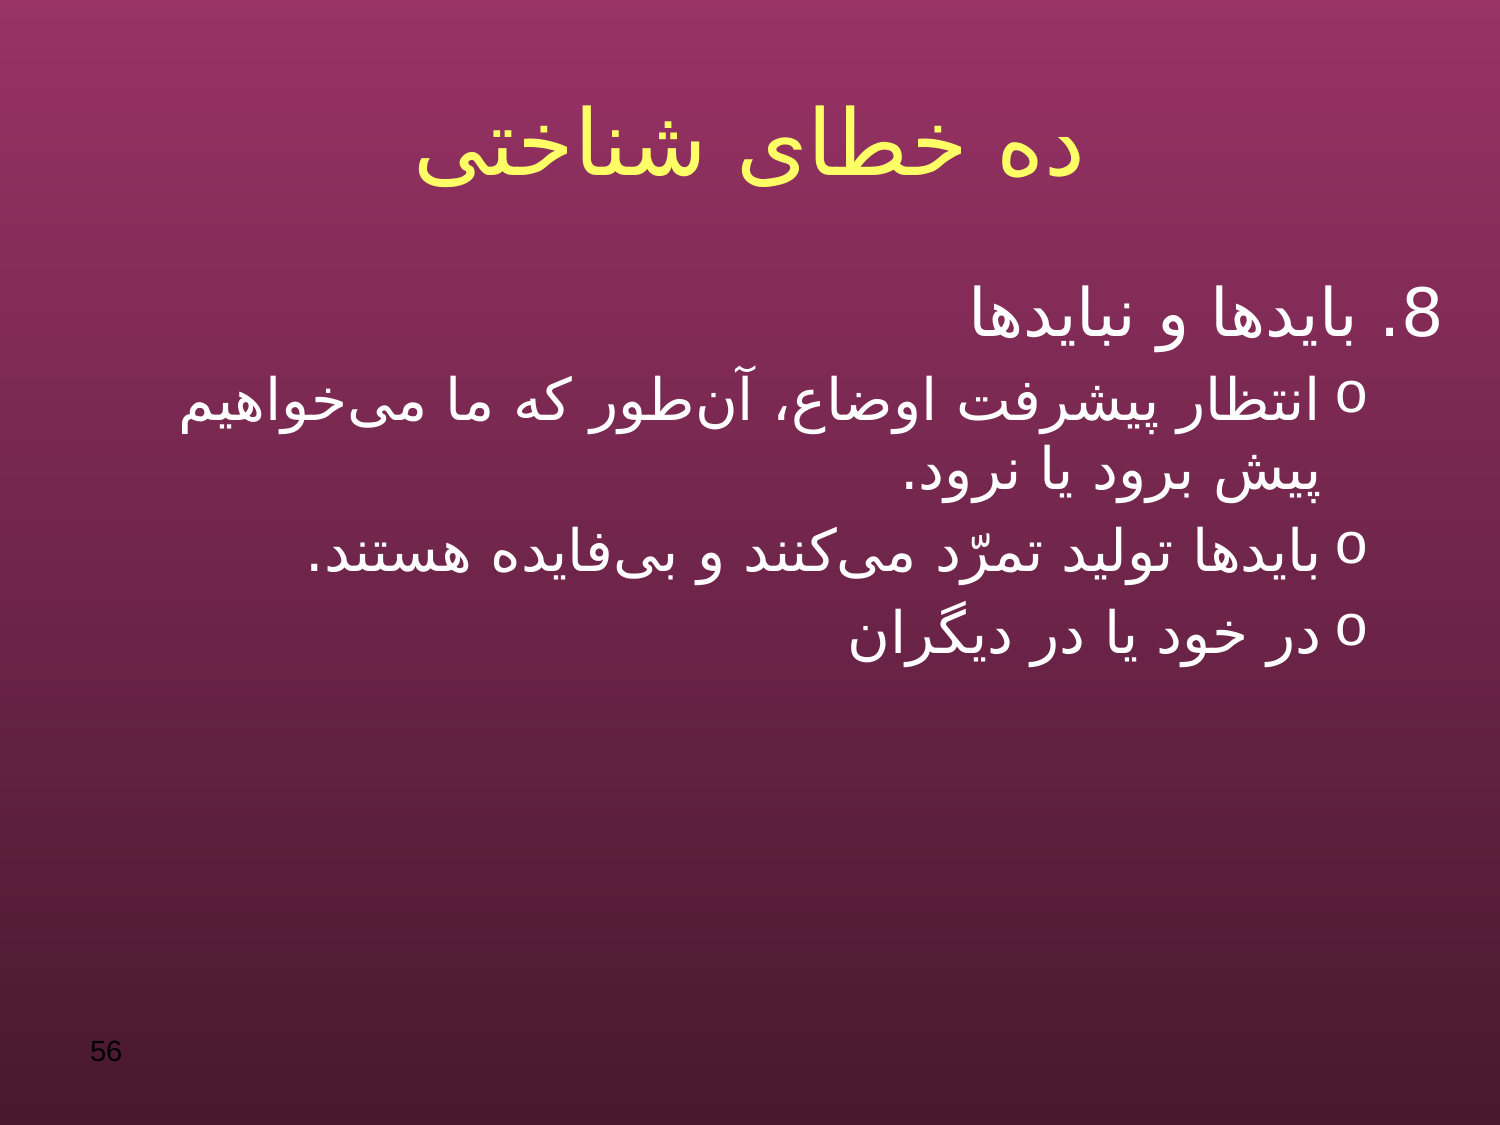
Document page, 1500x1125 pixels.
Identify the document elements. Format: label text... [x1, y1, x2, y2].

list 8. بایدها و نبایدها انتظار پیشرفت اوضاع، آن‌طور که ما می‌خواهیم پیش برود یا نرود. بایدها تولید تمرّد می‌کنند و بی‌فایده هستند. در خود یا در دیگران [52, 262, 1459, 1071]
title ده خطای شناختی [74, 44, 1426, 233]
slide_number 56 [74, 1024, 426, 1103]
